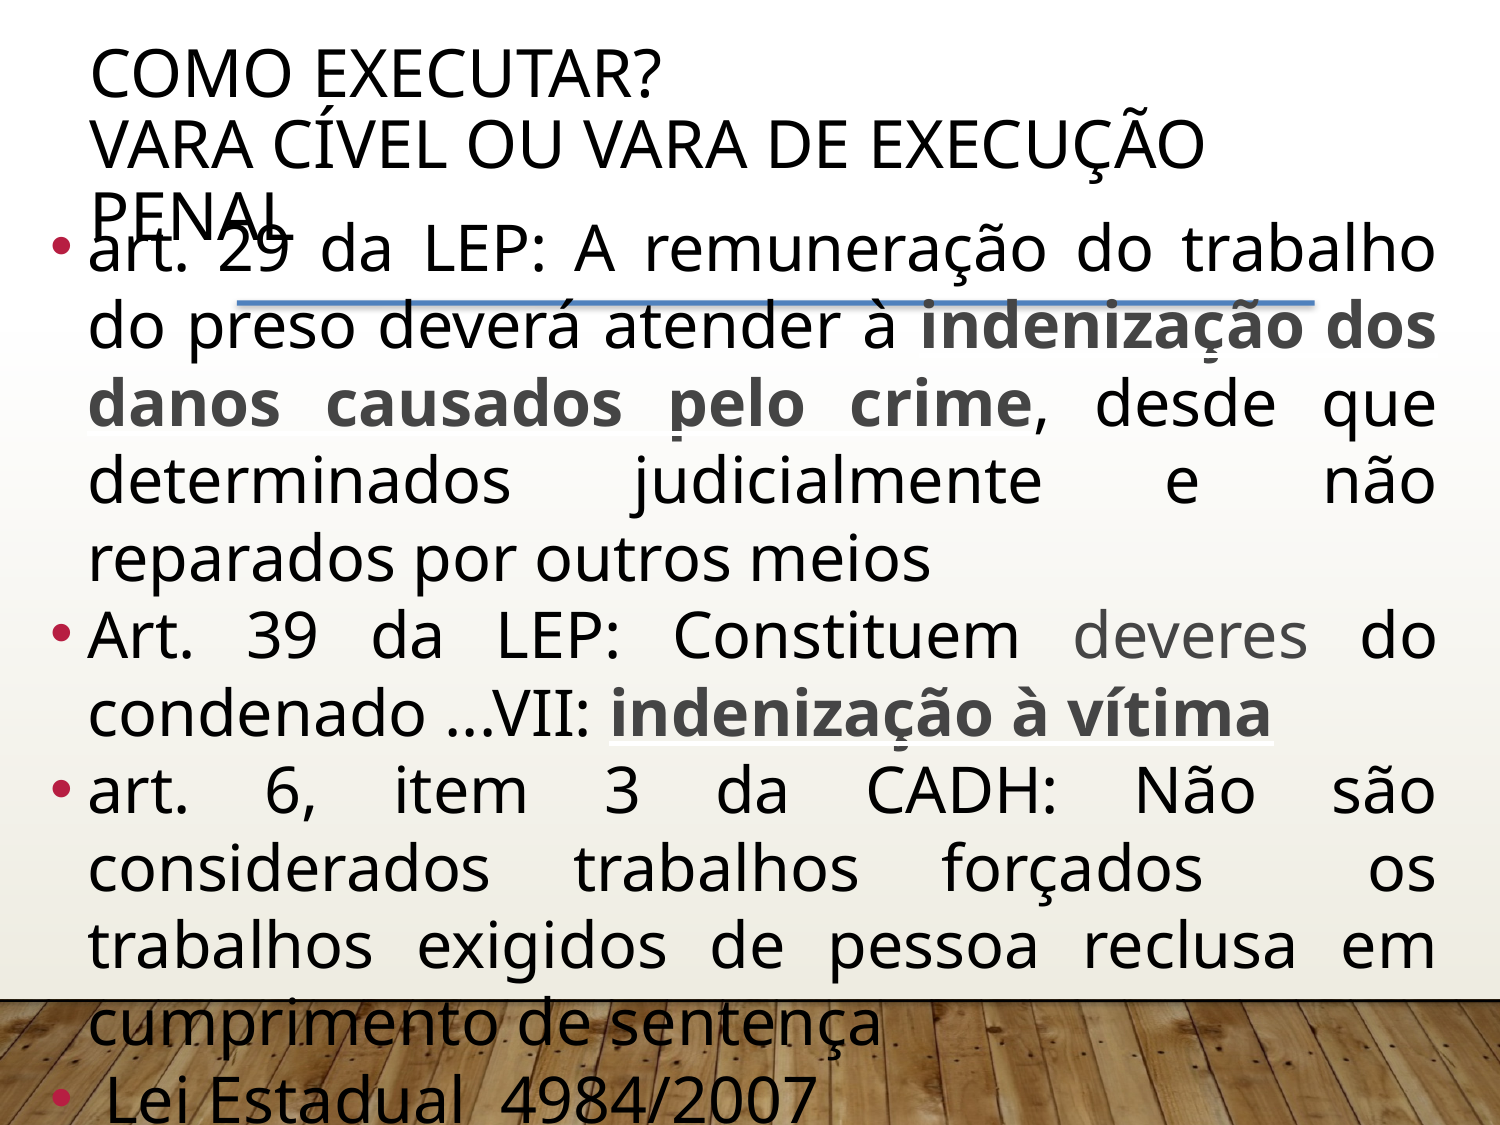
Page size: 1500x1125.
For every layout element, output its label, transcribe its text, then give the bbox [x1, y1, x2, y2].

text_box art. 29 da LEP: A remuneração do trabalho do preso deverá atender à indenização dos danos causados pelo crime, desde que determinados judicialmente e não reparados por outros meios Art. 39 da LEP: Constituem deveres do condenado ...VII: indenização à vítima art. 6, item 3 da CADH: Não são considerados trabalhos forçados os trabalhos exigidos de pessoa reclusa em cumprimento de sentença Lei Estadual 4984/2007 [35, 199, 1453, 1078]
picture [0, 1002, 1500, 1125]
text_box Como executar? Vara cível ou vara de execução penal [75, 23, 1425, 199]
